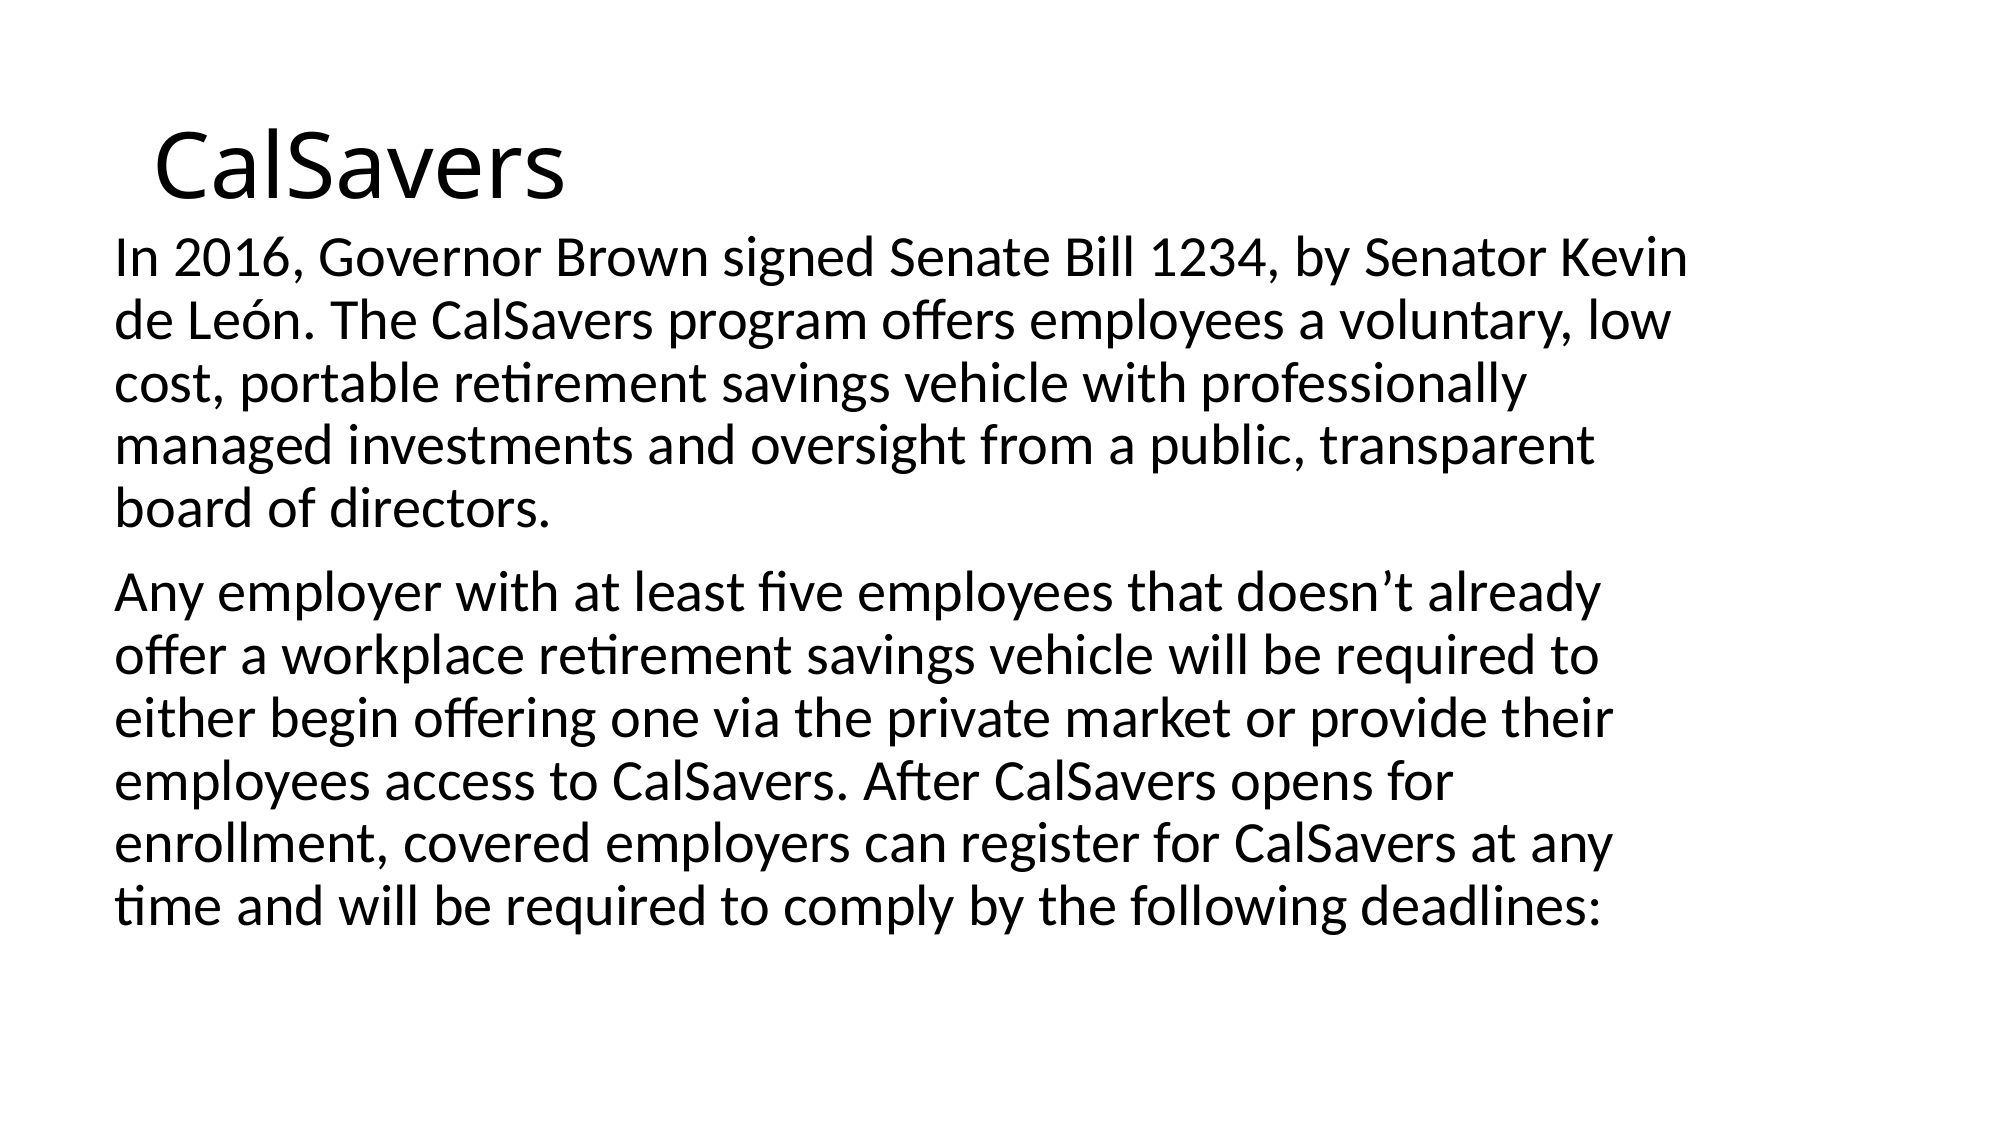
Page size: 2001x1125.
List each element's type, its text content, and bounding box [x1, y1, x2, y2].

title CalSavers [137, 59, 1863, 278]
list In 2016, Governor Brown signed Senate Bill 1234, by Senator Kevin de León. The CalSavers program offers employees a voluntary, low cost, portable retirement savings vehicle with professionally managed investments and oversight from a public, transparent board of directors. Any employer with at least five employees that doesn’t already offer a workplace retirement savings vehicle will be required to either begin offering one via the private market or provide their employees access to CalSavers. After CalSavers opens for enrollment, covered employers can register for CalSavers at any time and will be required to comply by the following deadlines: [99, 218, 1709, 1046]
